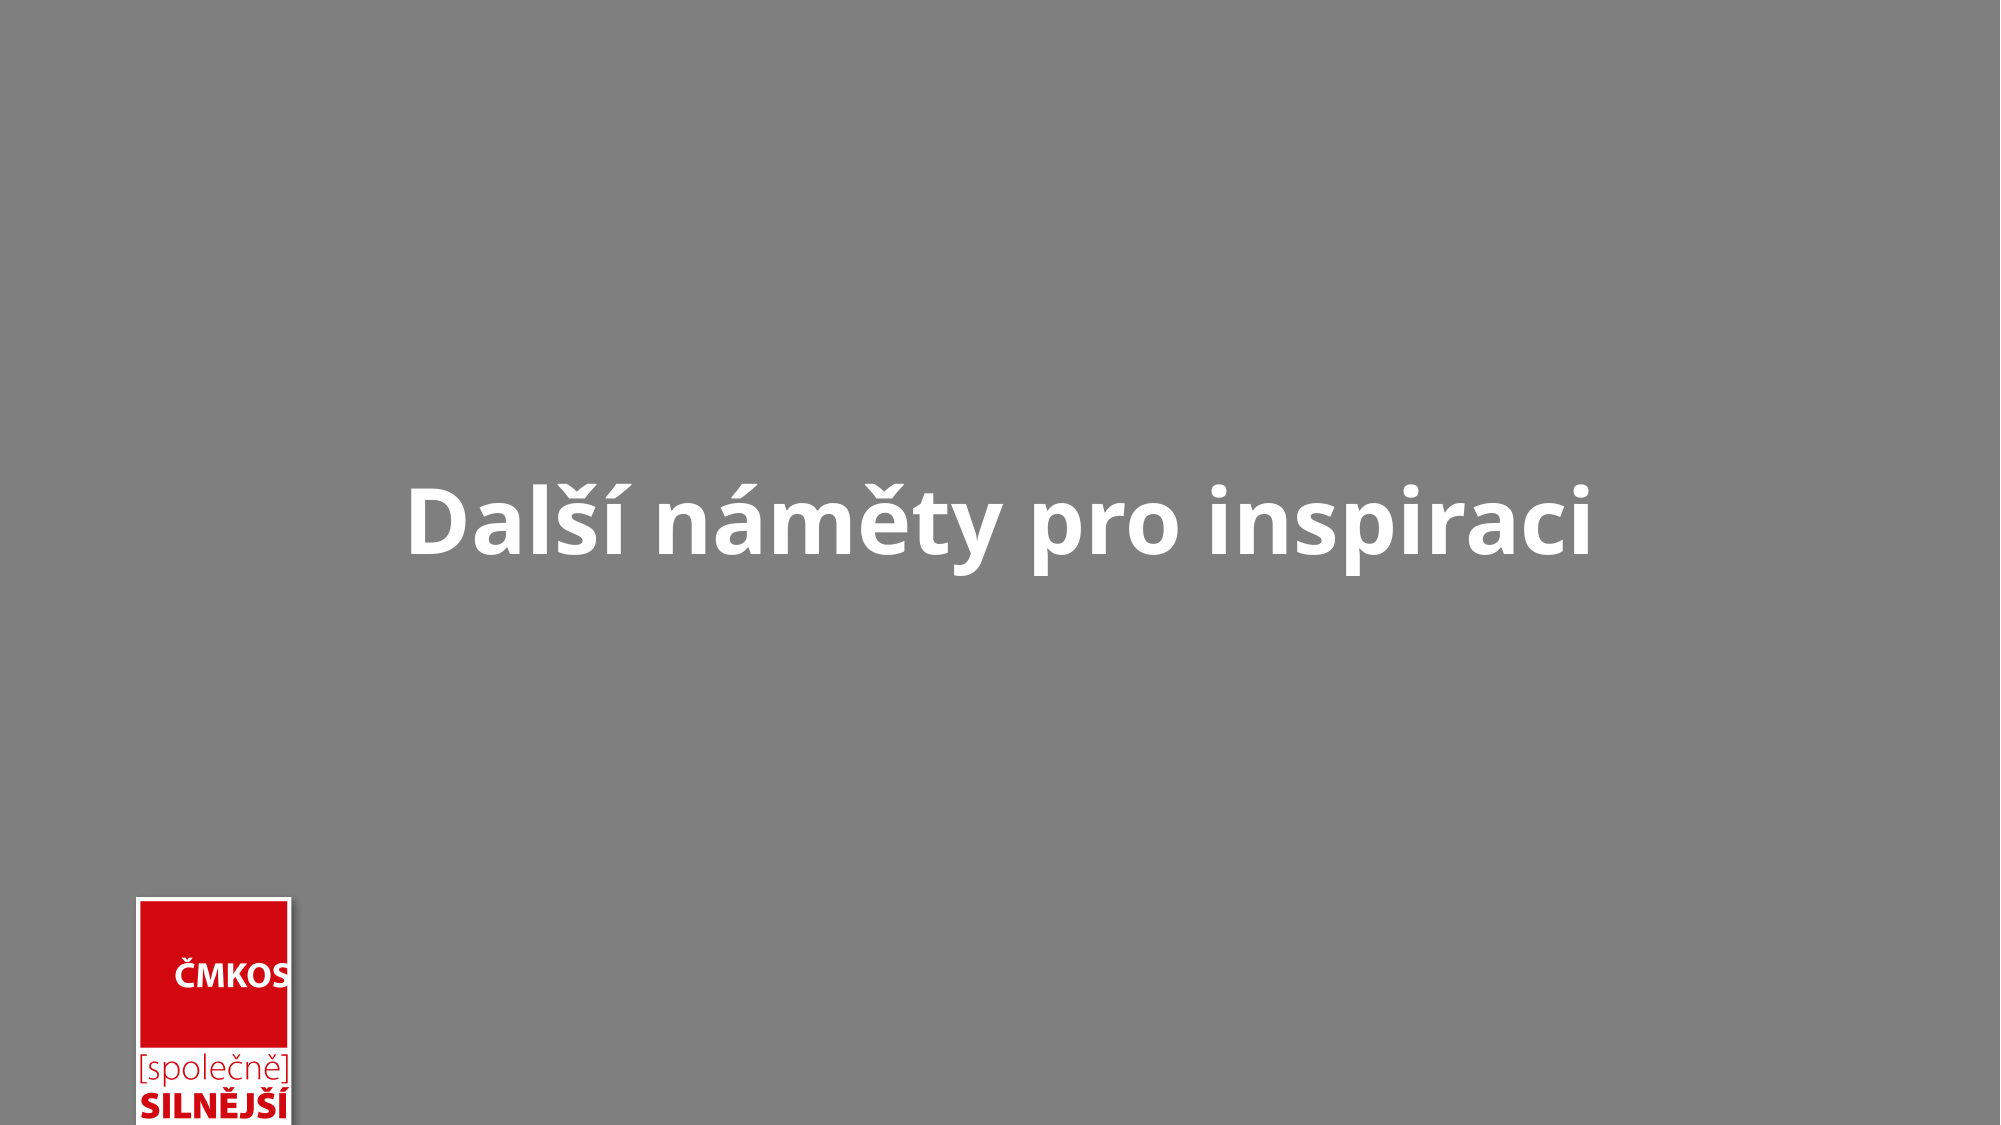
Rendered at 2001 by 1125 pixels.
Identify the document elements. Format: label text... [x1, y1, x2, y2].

title Další náměty pro inspiraci [143, 389, 1857, 661]
picture [136, 897, 292, 1125]
